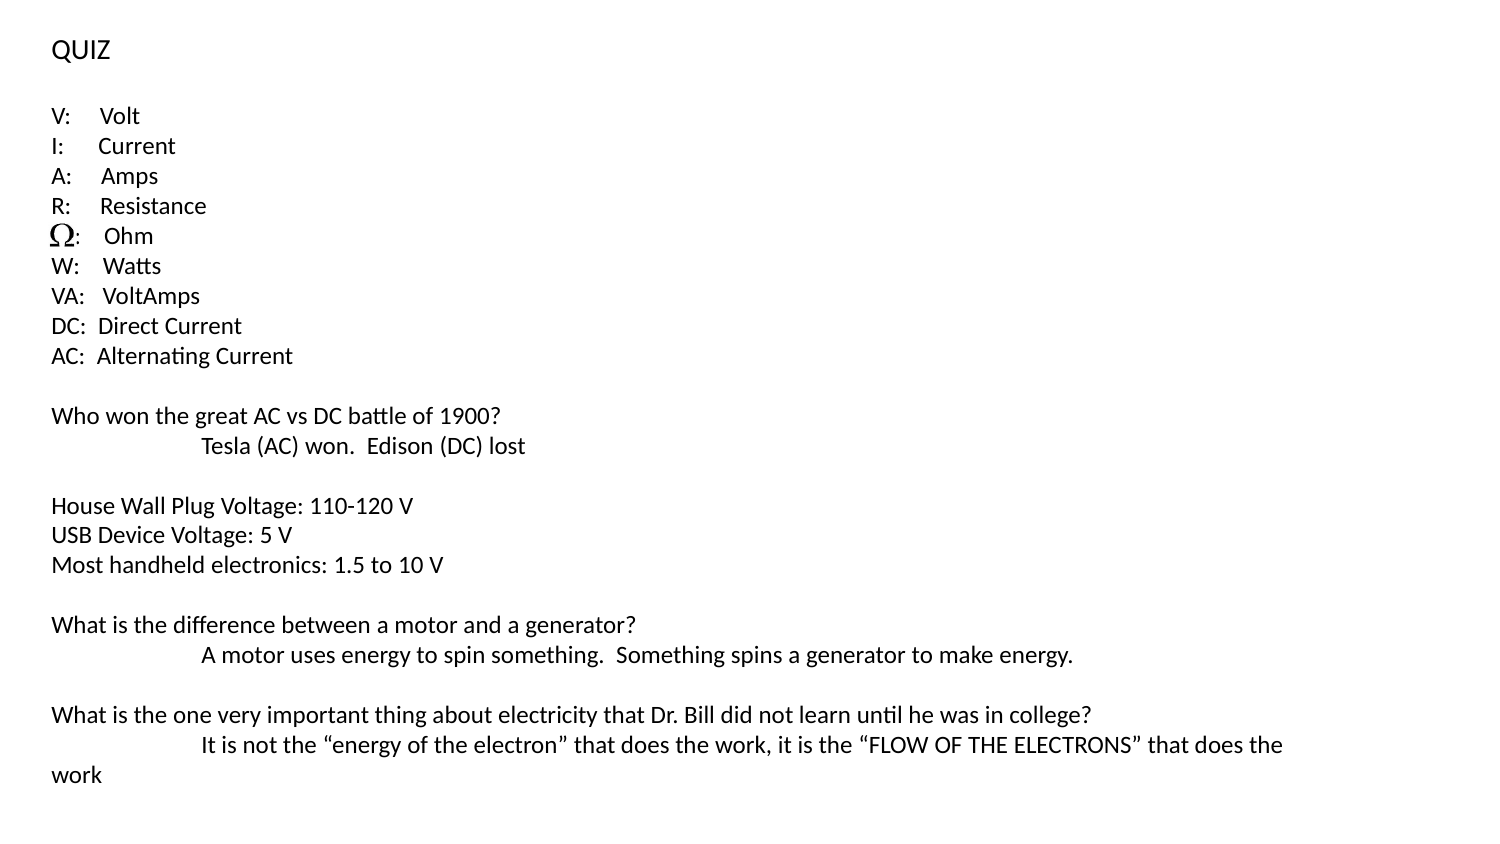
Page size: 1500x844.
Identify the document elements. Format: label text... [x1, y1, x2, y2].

picture [47, 221, 77, 250]
text_box QUIZ V: Volt I: Current A: Amps R: Resistance : Ohm W: Watts VA: VoltAmps DC: Direct Current AC: Alternating Current Who won the great AC vs DC battle of 1900? Tesla (AC) won. Edison (DC) lost House Wall Plug Voltage: 110-120 V USB Device Voltage: 5 V Most handheld electronics: 1.5 to 10 V What is the difference between a motor and a generator? A motor uses energy to spin something. Something spins a generator to make energy. What is the one very important thing about electricity that Dr. Bill did not learn until he was in college? It is not the “energy of the electron” that does the work, it is the “FLOW OF THE ELECTRONS” that does the work [40, 24, 1350, 801]
